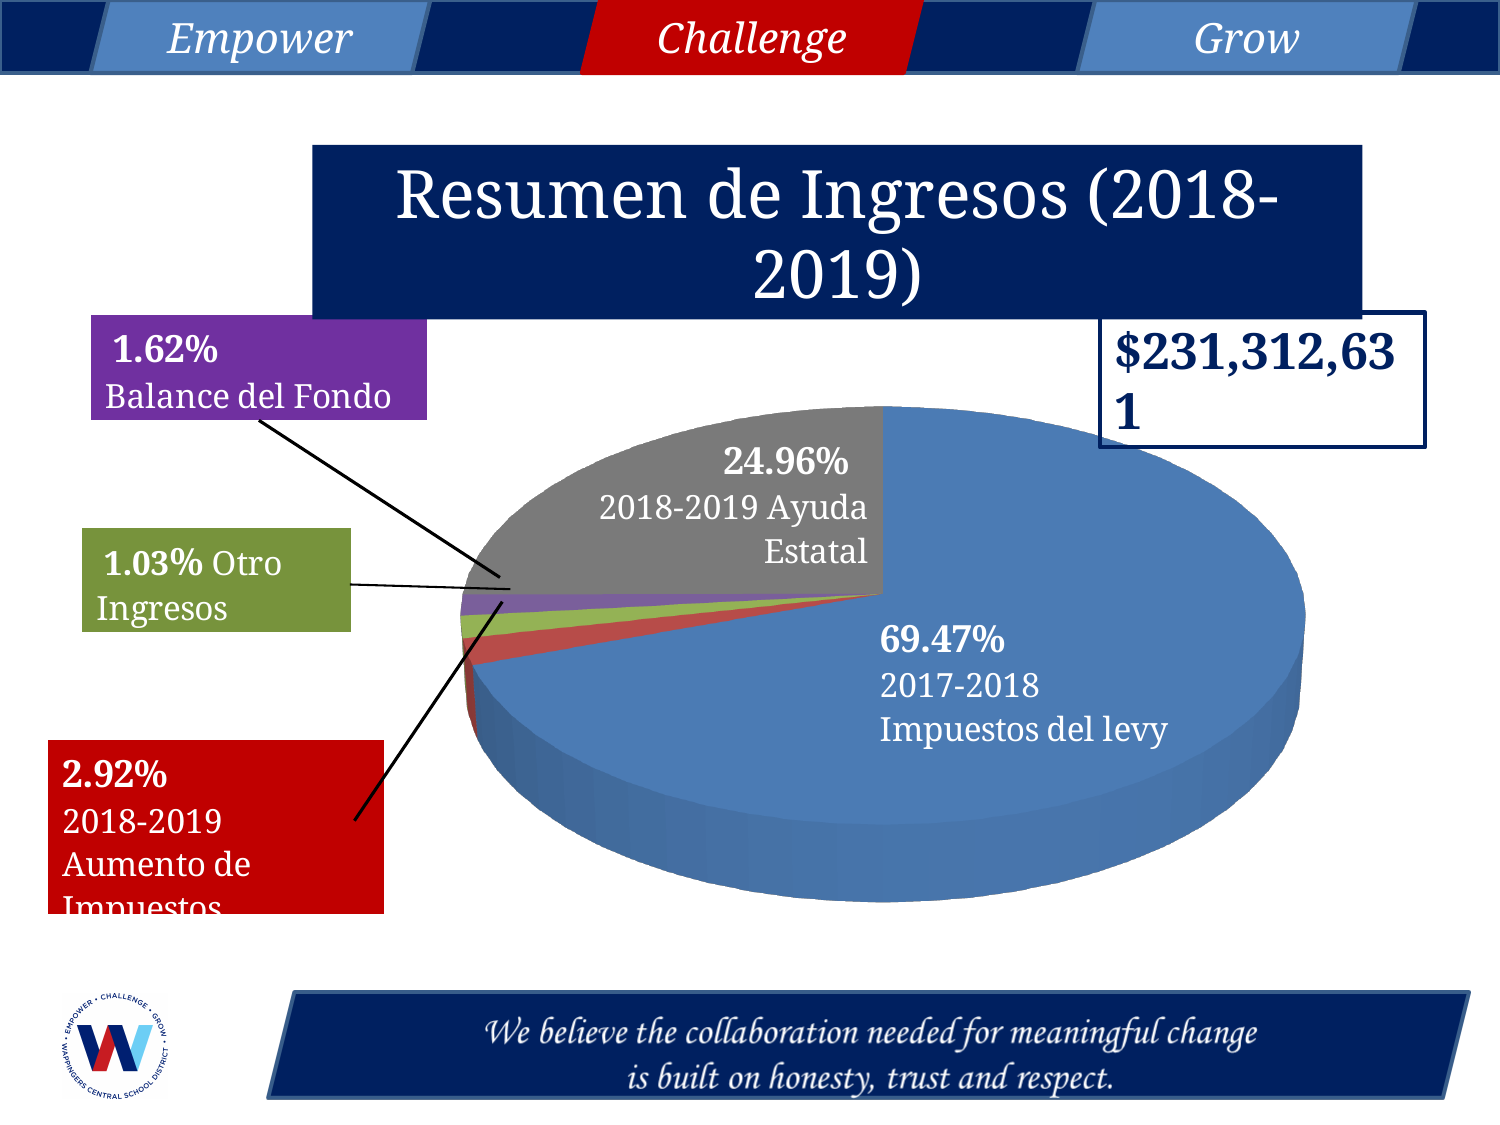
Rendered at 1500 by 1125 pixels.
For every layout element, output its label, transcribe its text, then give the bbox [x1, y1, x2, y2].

text_box Challenge [579, 0, 924, 76]
text_box Grow [1074, 0, 1419, 76]
text_box [414, 0, 597, 75]
text_box [1400, 0, 1500, 75]
chart [0, 264, 1500, 1047]
picture [265, 990, 1471, 1125]
text_box [905, 0, 1092, 75]
text_box Resumen de Ingresos (2018-2019) [312, 144, 1363, 263]
text_box [0, 0, 106, 75]
picture [62, 1047, 168, 1099]
text_box Empower [88, 0, 433, 76]
